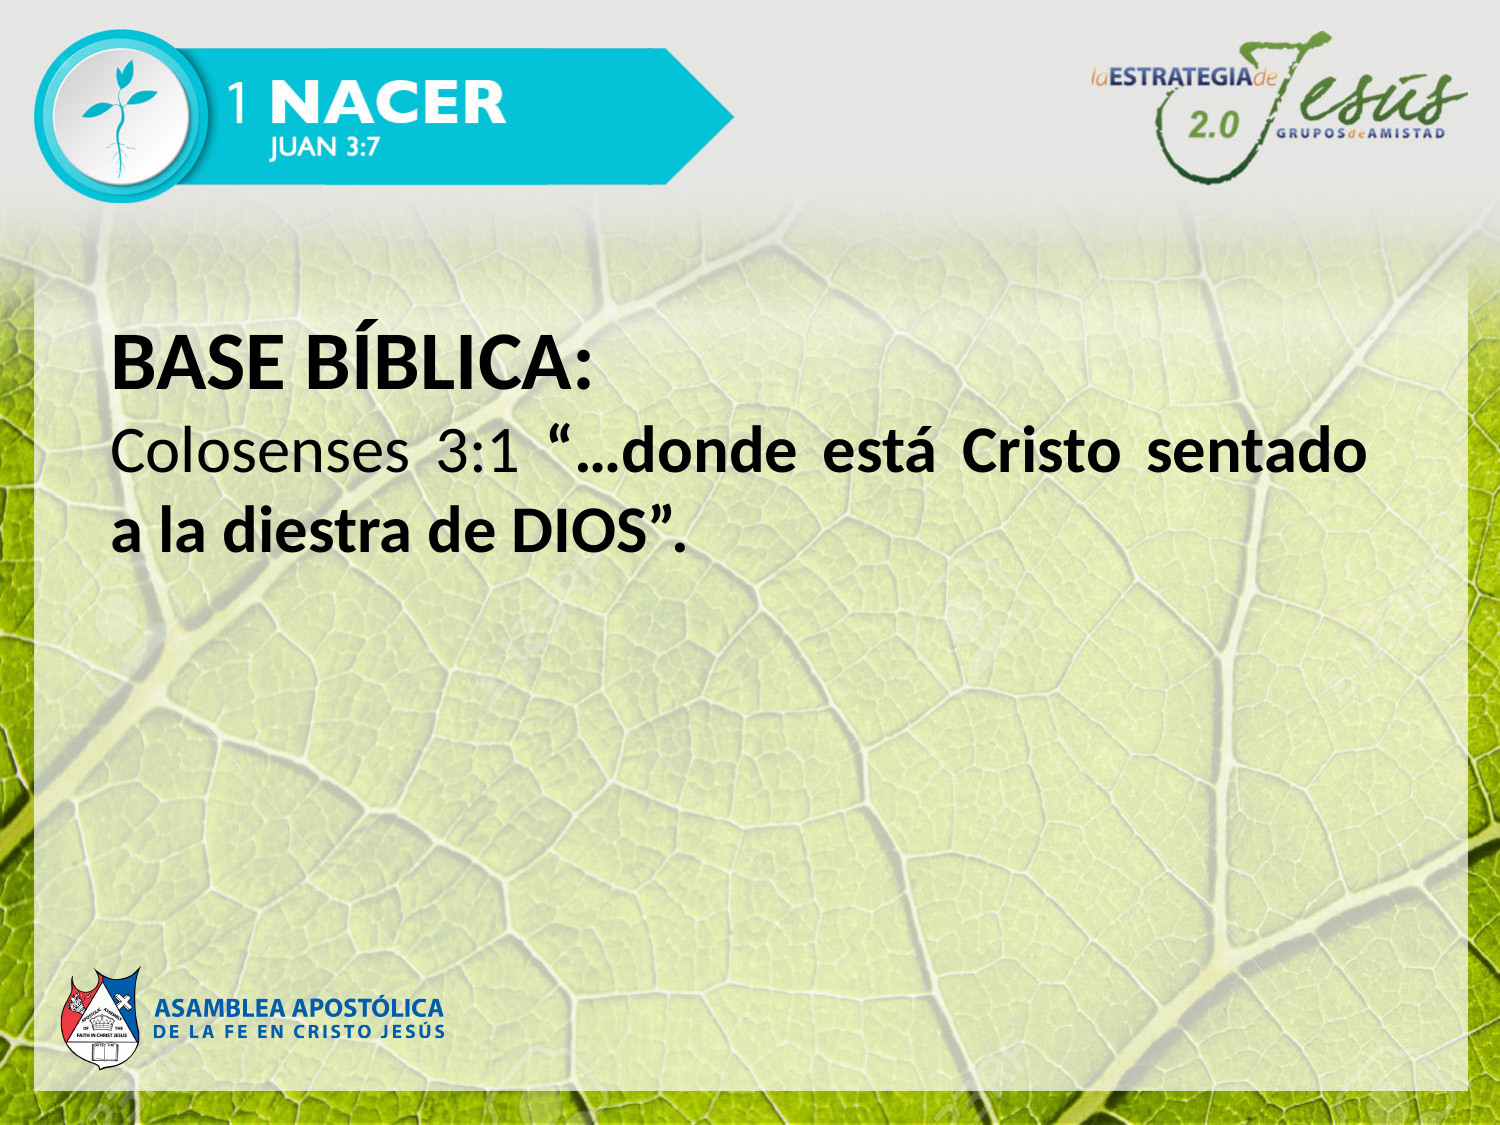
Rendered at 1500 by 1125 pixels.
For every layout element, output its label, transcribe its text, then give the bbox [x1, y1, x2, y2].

text_box BASE BÍBLICA: Colosenses 3:1 “…donde está Cristo sentado a la diestra de DIOS”. [95, 298, 1385, 574]
picture [0, 0, 1500, 1125]
